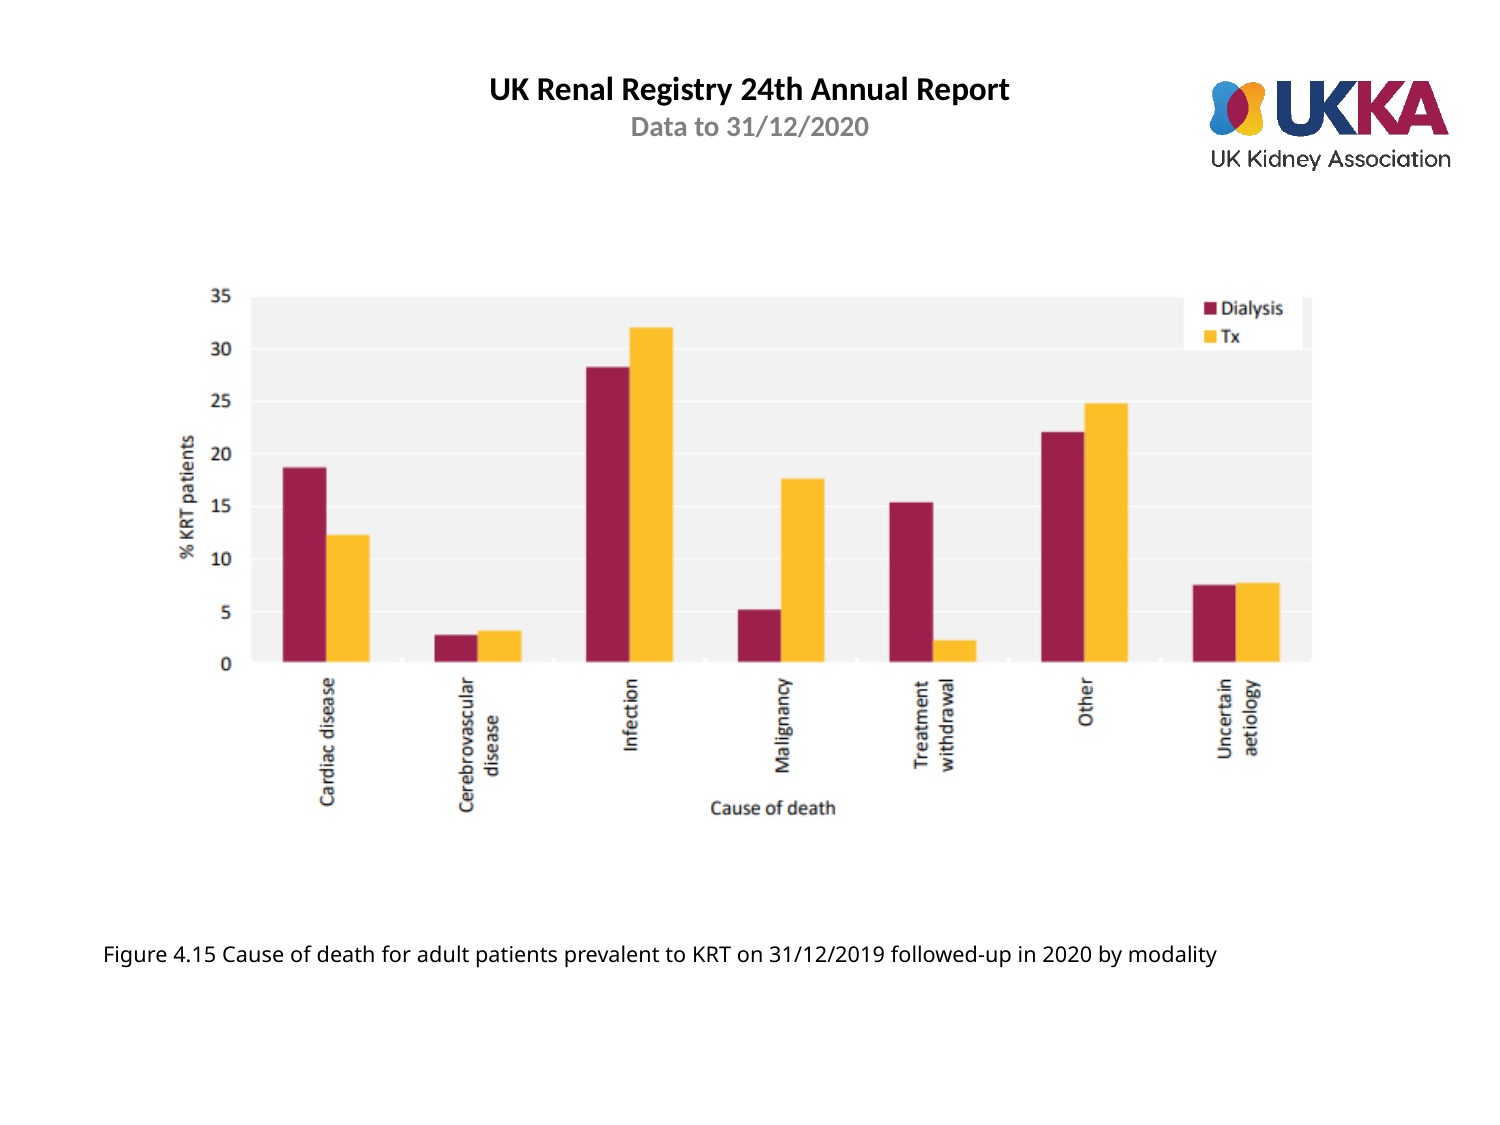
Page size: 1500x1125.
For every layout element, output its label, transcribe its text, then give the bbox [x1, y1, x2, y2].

picture [1196, 61, 1459, 185]
text_box UK Renal Registry 24th Annual Report Data to 31/12/2020 [466, 63, 1034, 147]
picture [147, 271, 1353, 854]
text_box Figure 4.15 Cause of death for adult patients prevalent to KRT on 31/12/2019 followed-up in 2020 by modality [88, 928, 1317, 1014]
